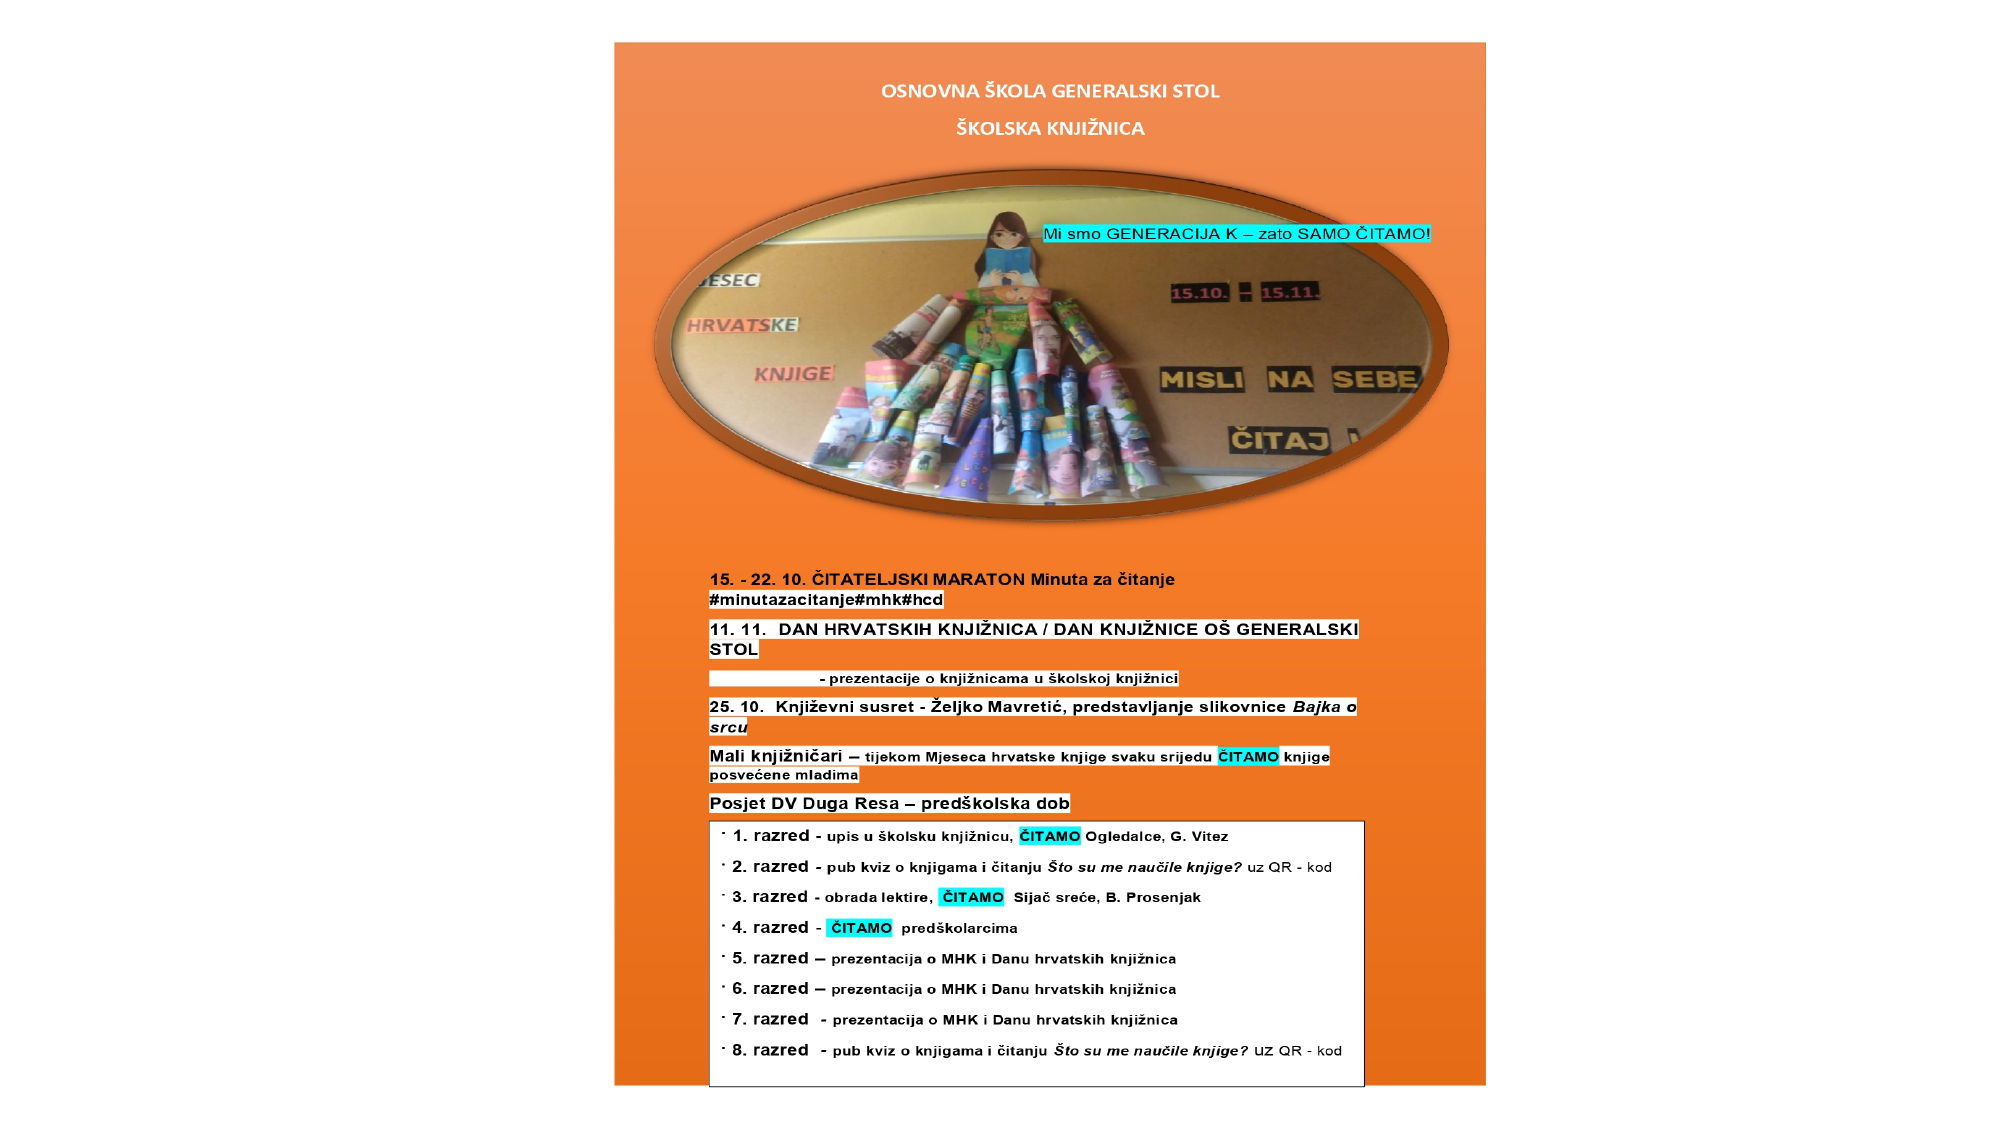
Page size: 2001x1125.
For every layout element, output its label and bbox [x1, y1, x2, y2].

picture [602, 0, 1500, 1125]
